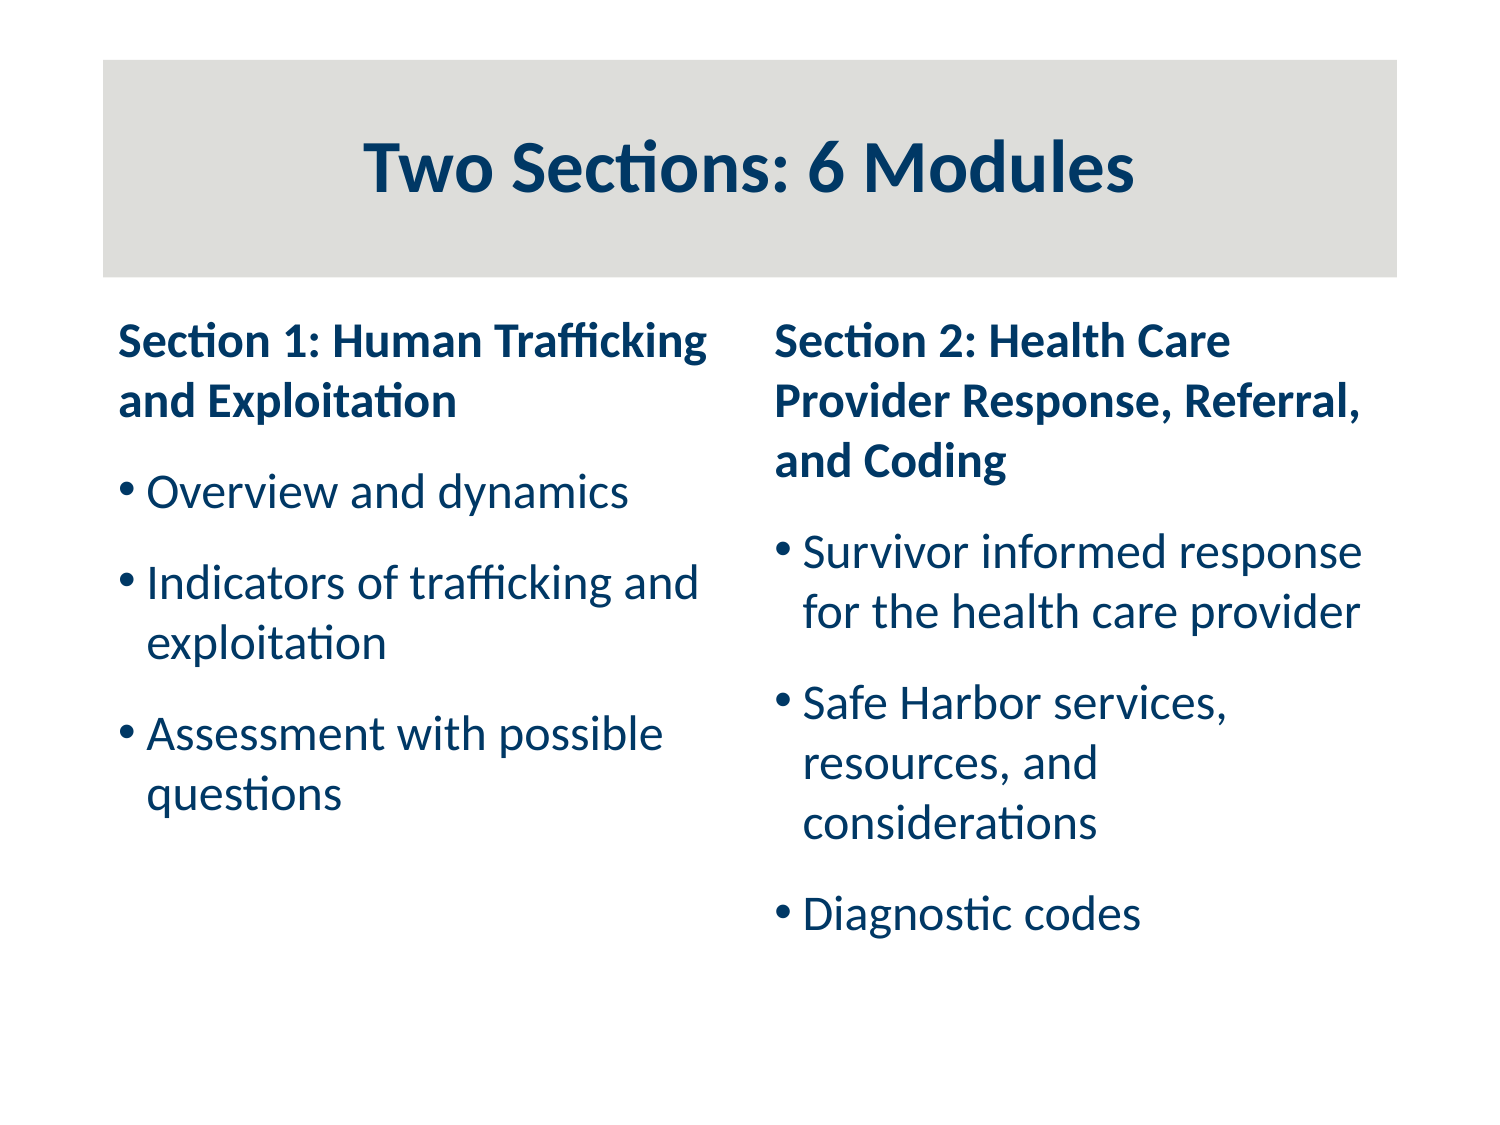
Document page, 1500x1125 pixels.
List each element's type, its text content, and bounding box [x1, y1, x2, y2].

list Section 1: Human Trafficking and Exploitation Overview and dynamics Indicators of trafficking and exploitation Assessment with possible questions [103, 299, 741, 1014]
title Two Sections: 6 Modules [103, 59, 1397, 278]
list Section 2: Health Care Provider Response, Referral, and Coding Survivor informed response for the health care provider Safe Harbor services, resources, and considerations Diagnostic codes [759, 299, 1397, 1014]
